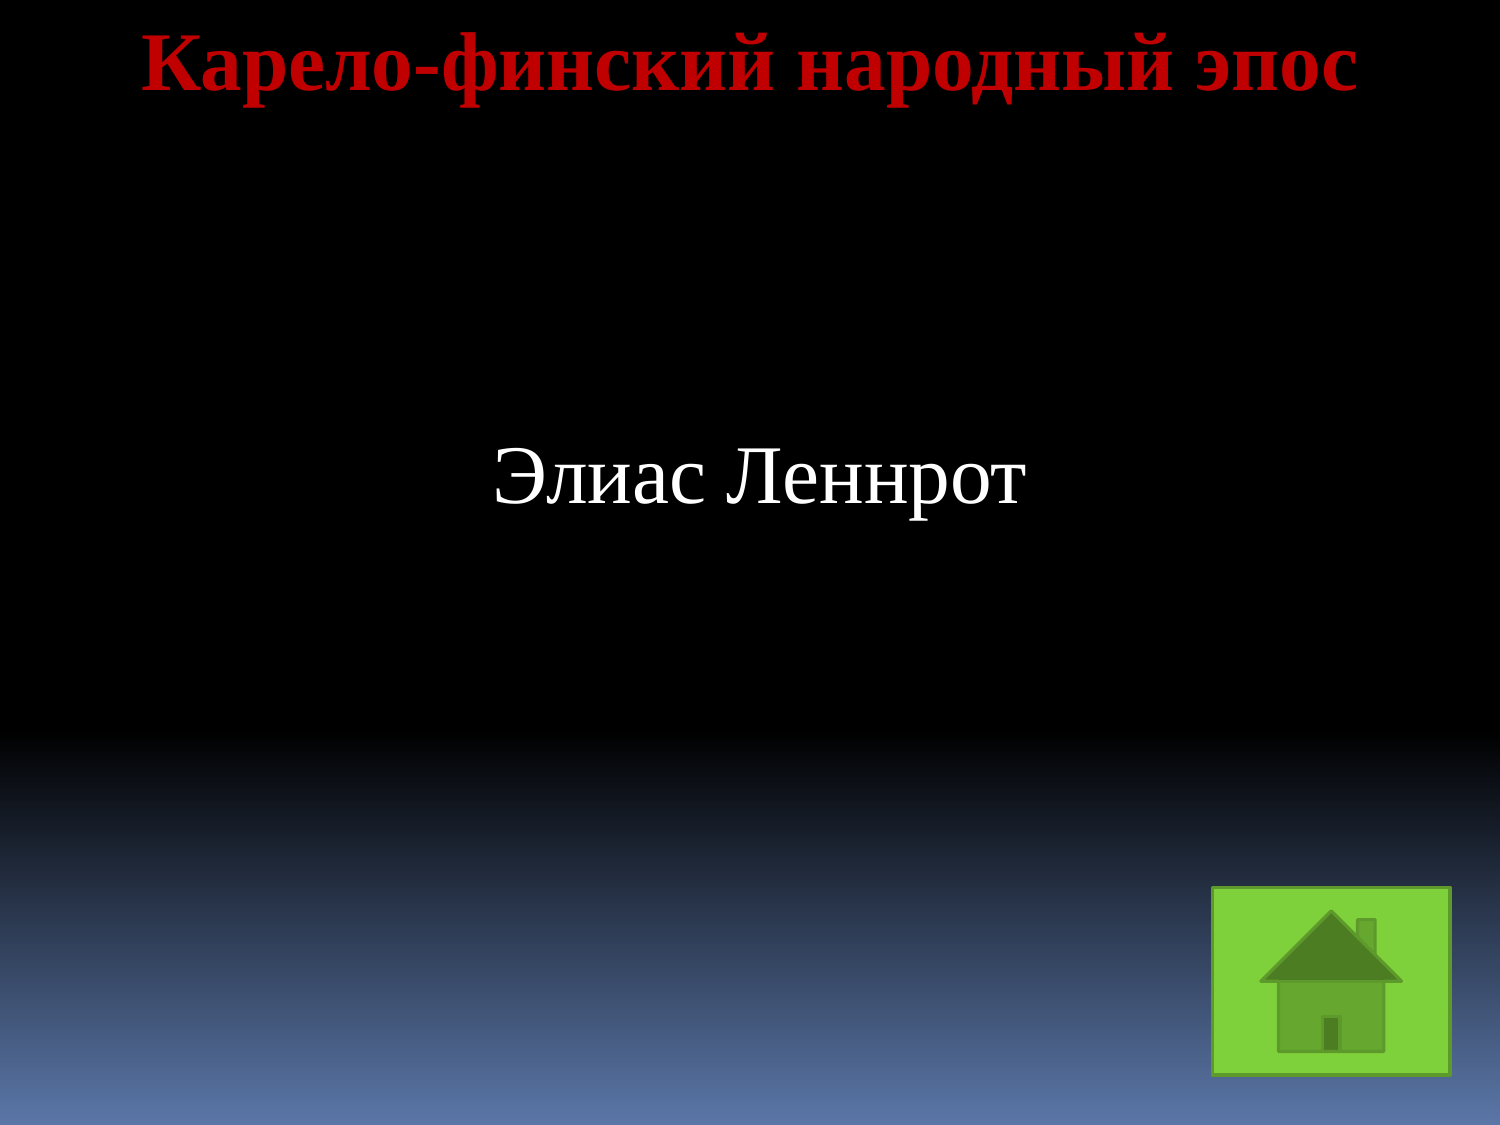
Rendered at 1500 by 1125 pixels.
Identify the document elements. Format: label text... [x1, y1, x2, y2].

text_box Элиас Леннрот [477, 412, 1043, 528]
text_box [1211, 886, 1452, 1077]
text_box Карело-финский народный эпос [0, 0, 1500, 115]
